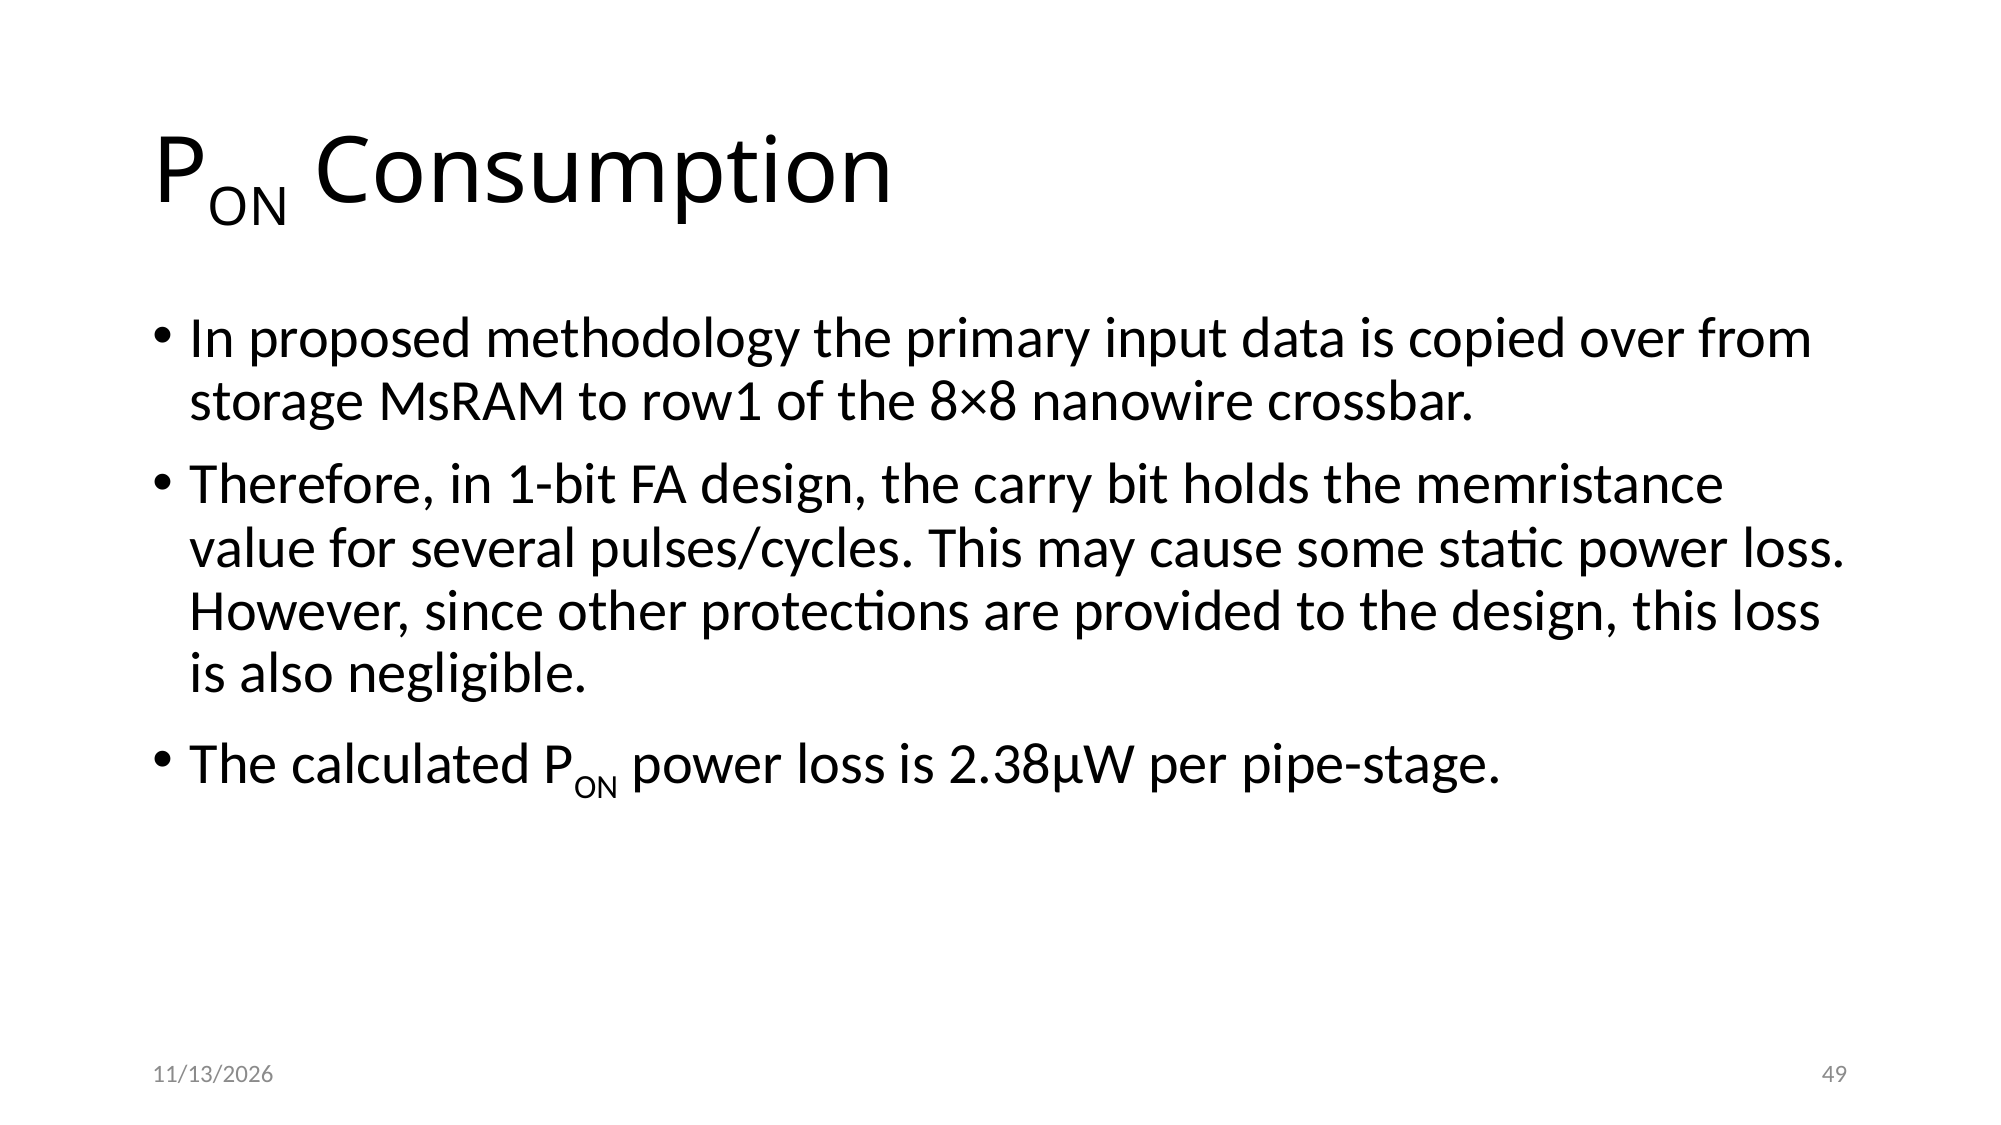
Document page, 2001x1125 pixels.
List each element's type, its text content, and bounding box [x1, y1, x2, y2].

list In proposed methodology the primary input data is copied over from storage MsRAM to row1 of the 8×8 nanowire crossbar. Therefore, in 1-bit FA design, the carry bit holds the memristance value for several pulses/cycles. This may cause some static power loss. However, since other protections are provided to the design, this loss is also negligible. The calculated PON power loss is 2.38µW per pipe-stage. [137, 299, 1863, 1014]
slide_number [137, 1042, 588, 1103]
slide_number 49 [1412, 1042, 1863, 1103]
title PON Consumption [137, 59, 1863, 278]
